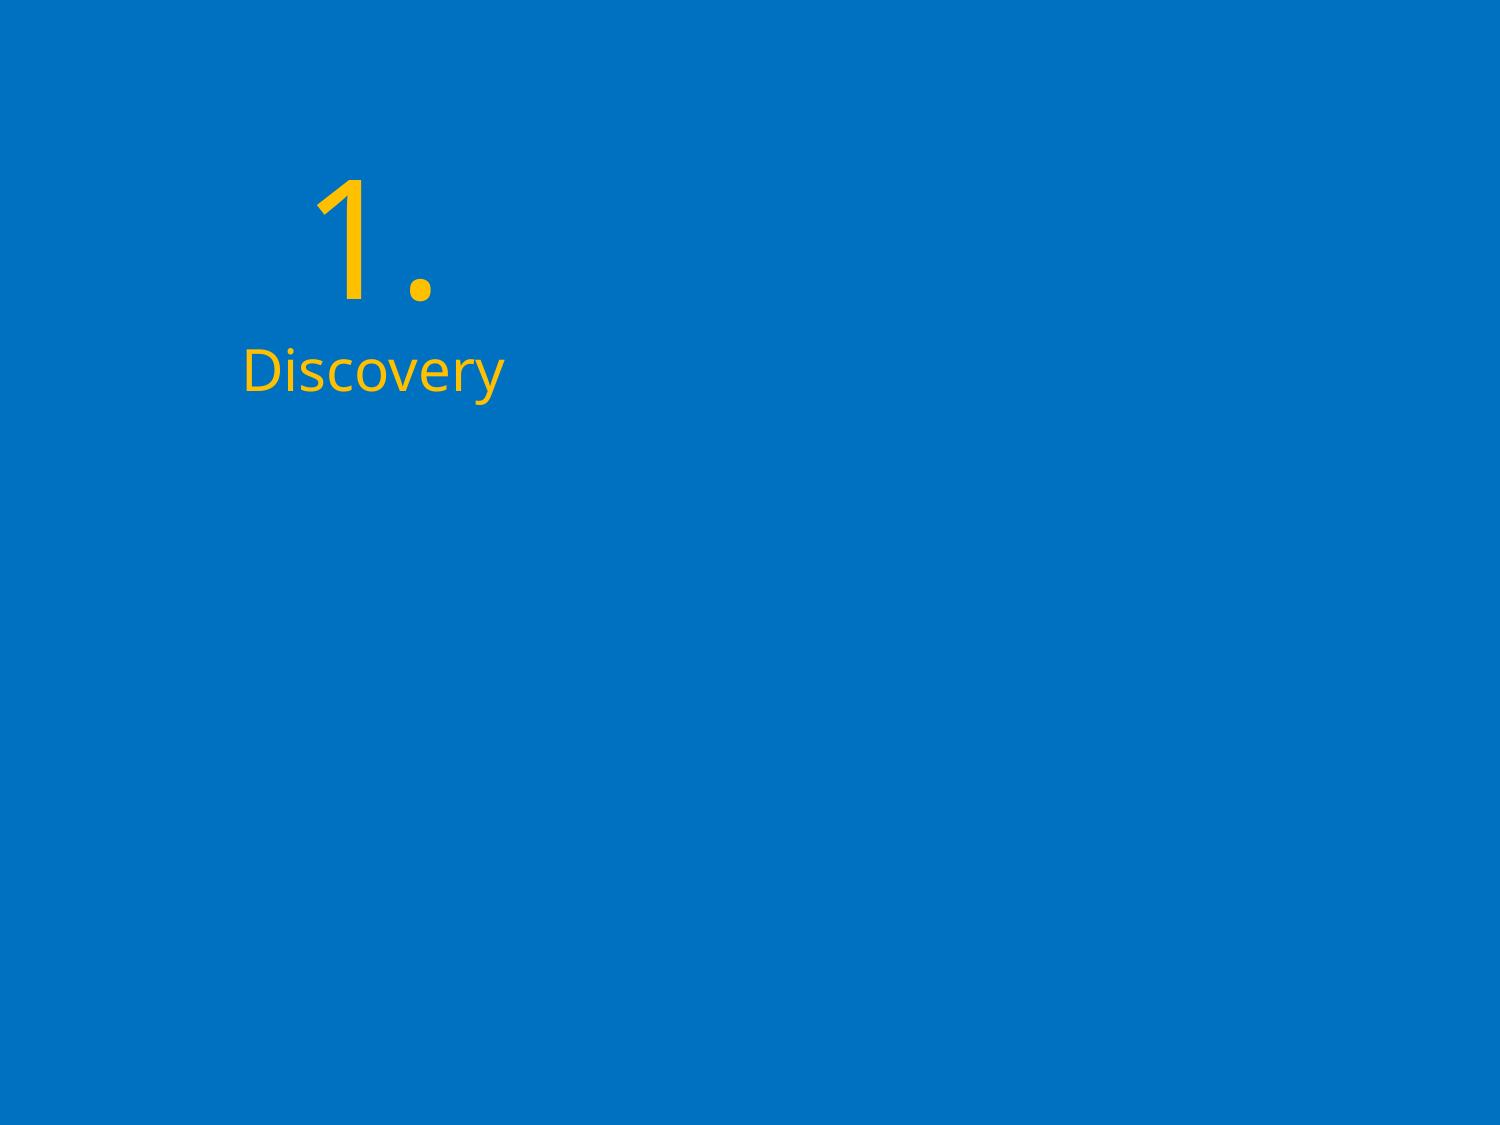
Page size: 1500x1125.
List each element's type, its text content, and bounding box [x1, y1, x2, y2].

text_box 1. Discovery [0, 125, 748, 411]
